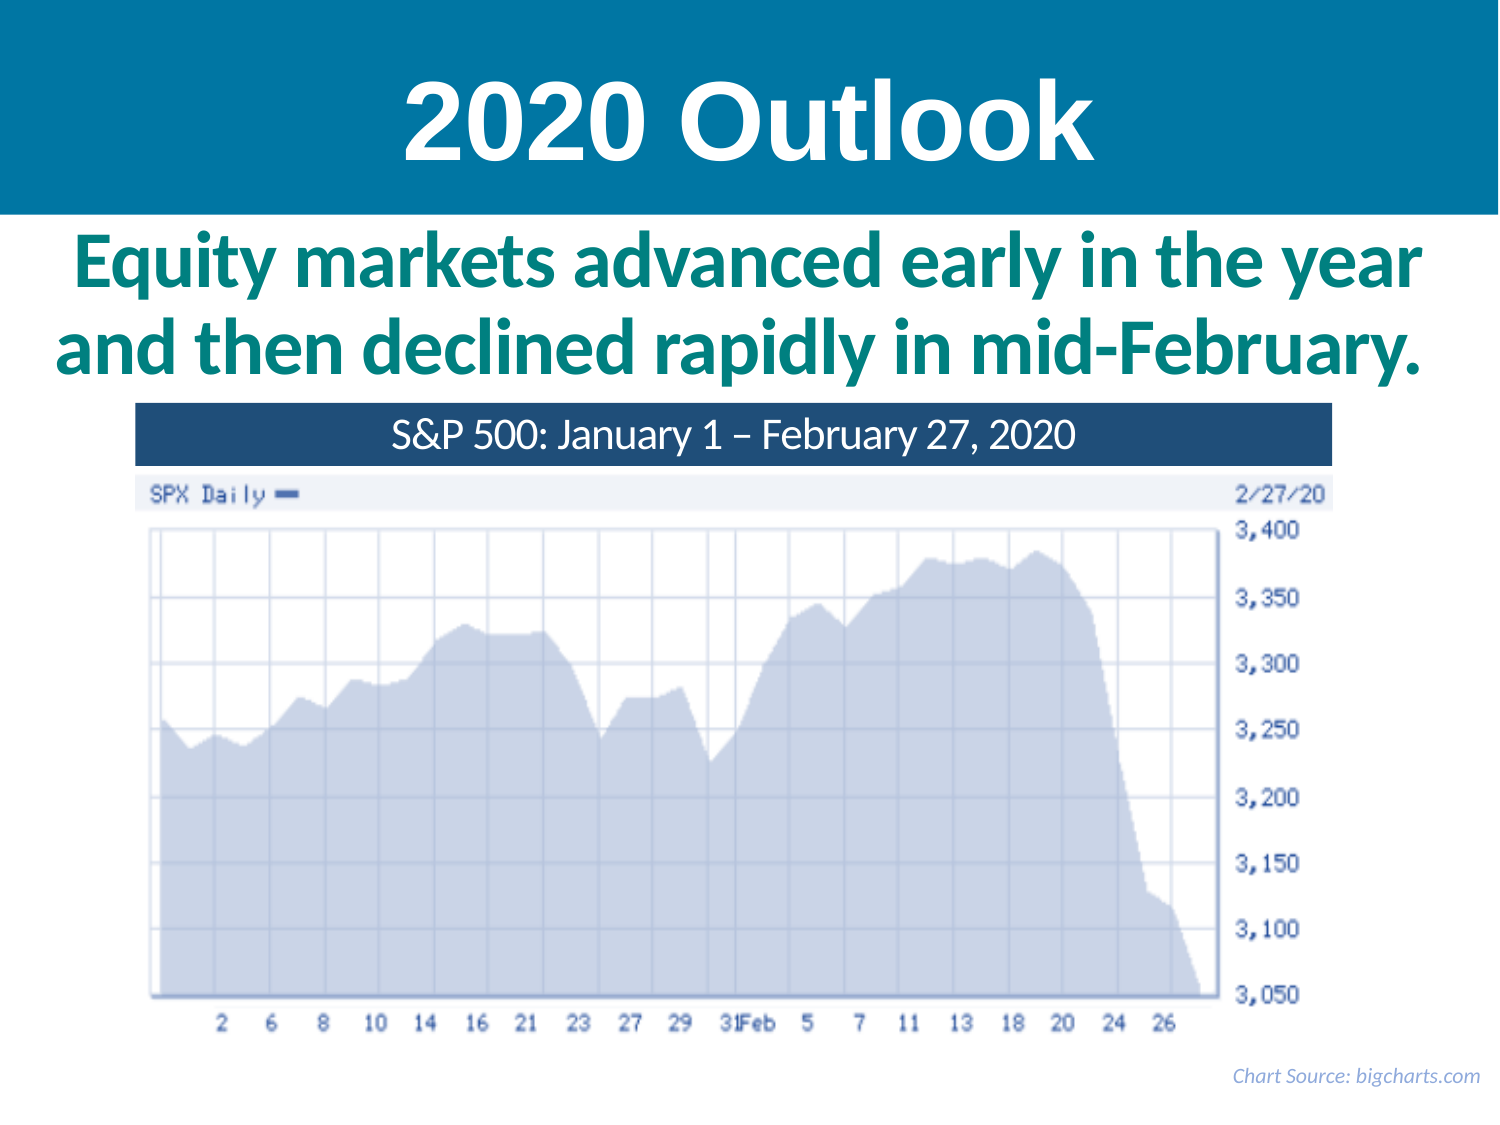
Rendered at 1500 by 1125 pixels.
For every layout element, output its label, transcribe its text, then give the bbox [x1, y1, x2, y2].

text_box S&P 500: January 1 – February 27, 2020 [135, 402, 1333, 466]
text_box Chart Source: bigcharts.com [1218, 1054, 1497, 1096]
text_box 2020 Outlook [0, 0, 1499, 210]
picture [135, 466, 1333, 1055]
text_box Equity markets advanced early in the year and then declined rapidly in mid-February. [0, 210, 1499, 403]
